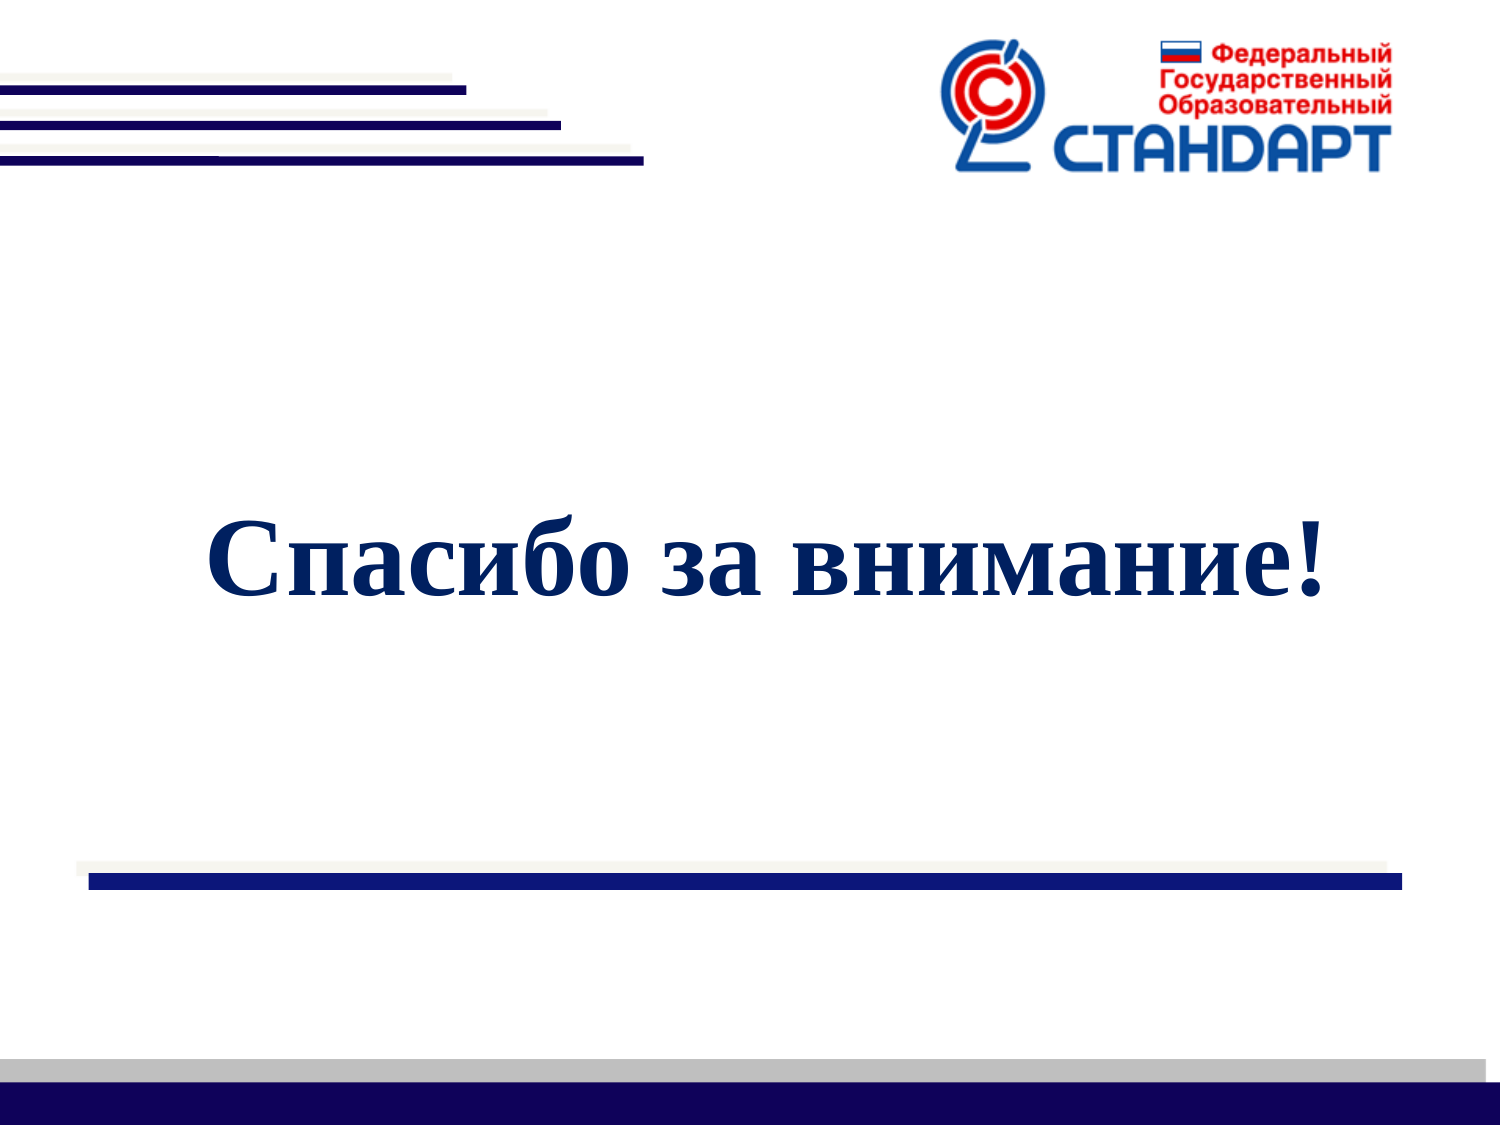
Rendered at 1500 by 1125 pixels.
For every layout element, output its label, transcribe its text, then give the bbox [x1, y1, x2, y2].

text_box [0, 1082, 1500, 1125]
picture [937, 34, 1454, 176]
title Спасибо за внимание! [123, 290, 1412, 811]
